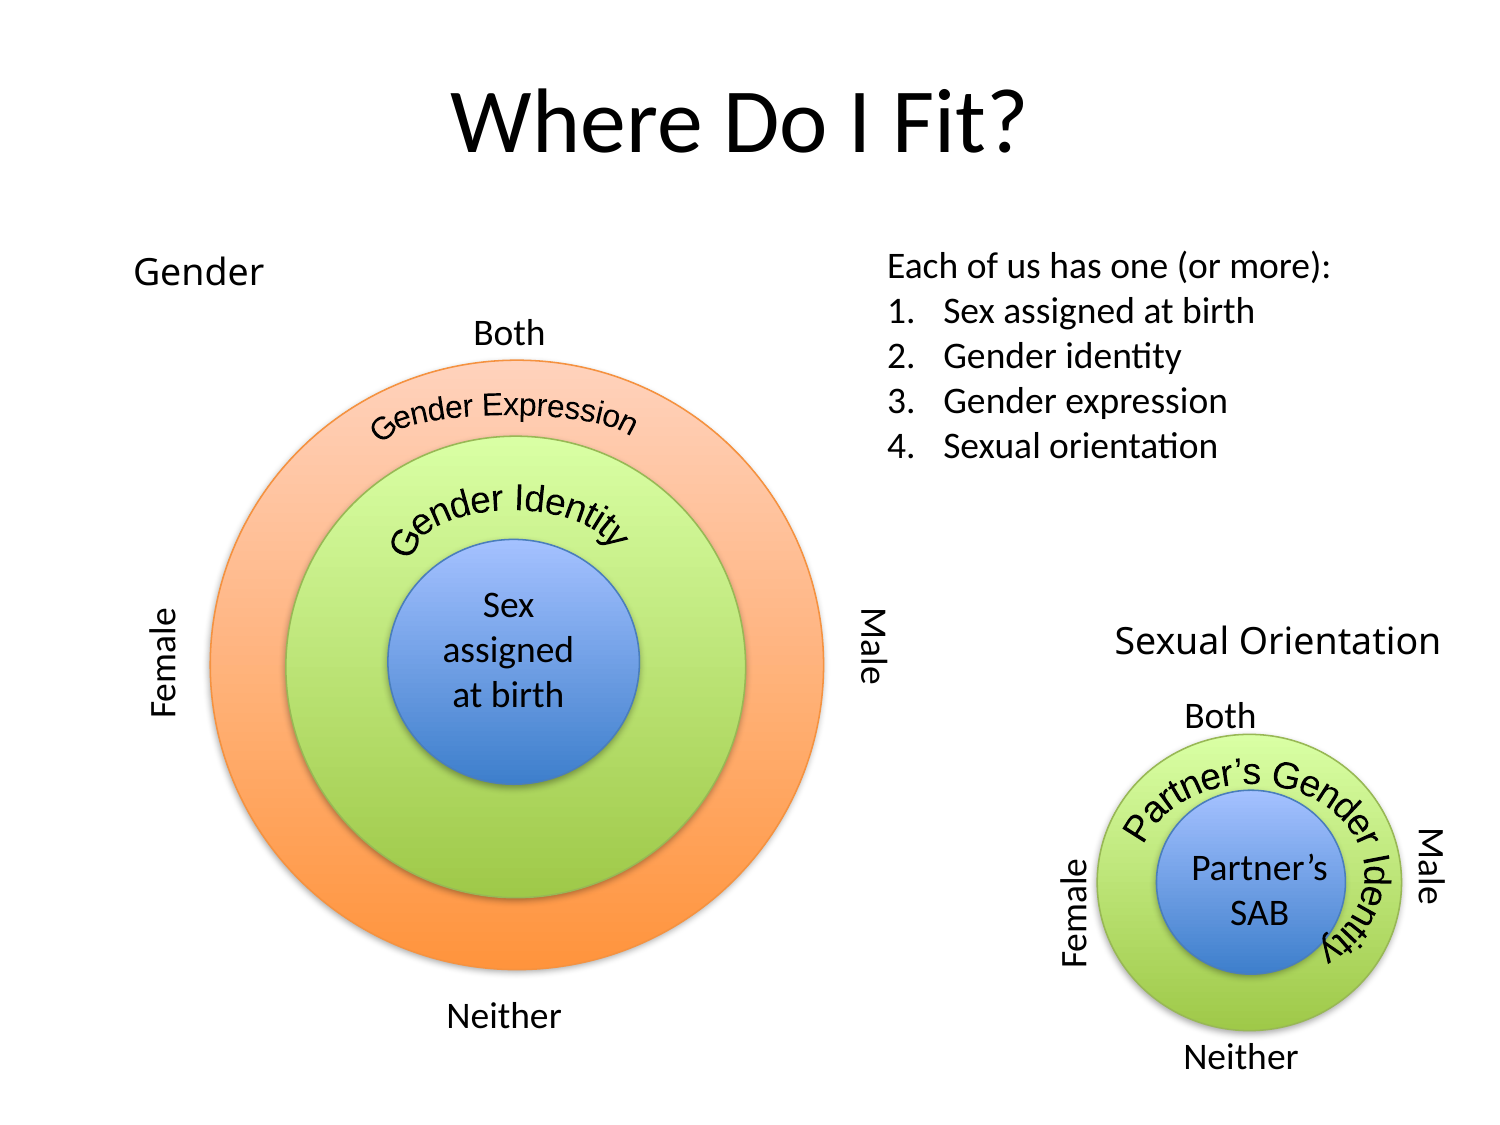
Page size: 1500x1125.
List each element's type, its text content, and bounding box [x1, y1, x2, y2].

text_box Sexual Orientation [1099, 609, 1457, 670]
text_box Gender [118, 240, 280, 300]
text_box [1041, 683, 1465, 1056]
title Where Do I Fit? [117, 45, 1363, 187]
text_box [130, 300, 907, 1045]
text_box Each of us has one (or more): Sex assigned at birth Gender identity Gender expression Sexual orientation [872, 233, 1425, 474]
